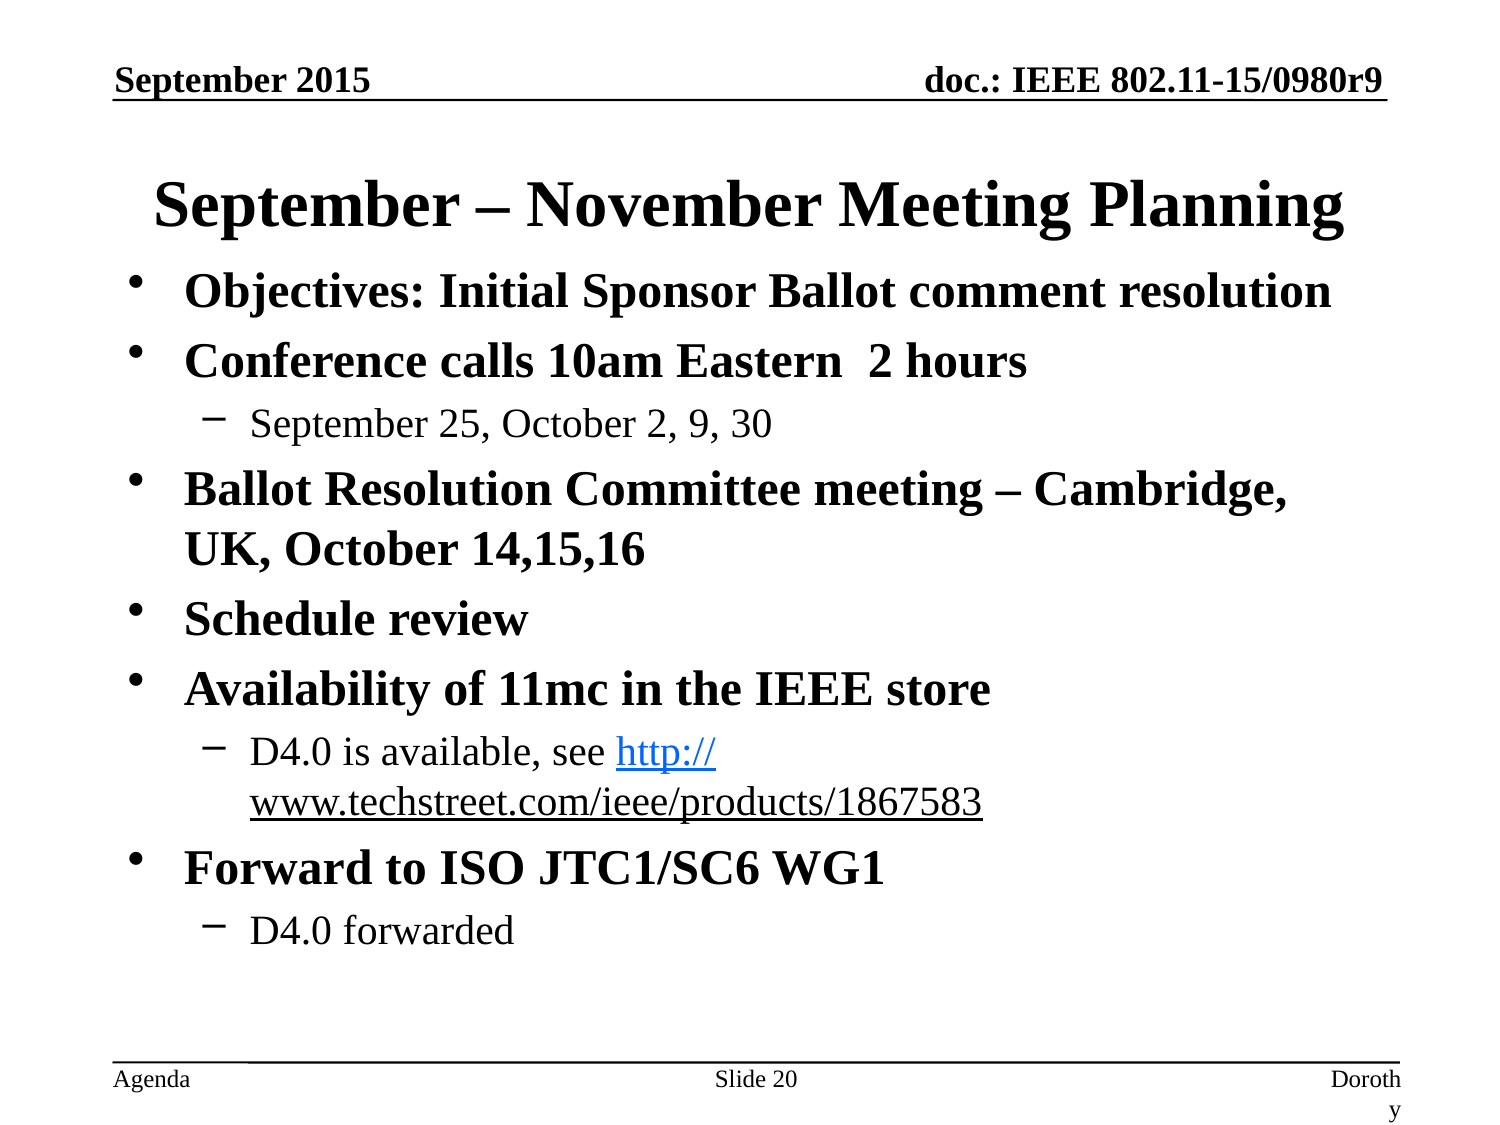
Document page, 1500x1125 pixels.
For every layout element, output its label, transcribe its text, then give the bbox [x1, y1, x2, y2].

footer Dorothy Stanley, HP-Aruba Networks [1325, 1062, 1402, 1093]
slide_number Slide 20 [712, 1063, 800, 1093]
title September – November Meeting Planning [112, 112, 1388, 249]
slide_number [114, 54, 425, 100]
list Objectives: Initial Sponsor Ballot comment resolution Conference calls 10am Eastern 2 hours September 25, October 2, 9, 30 Ballot Resolution Committee meeting – Cambridge, UK, October 14,15,16 Schedule review Availability of 11mc in the IEEE store D4.0 is available, see http://www.techstreet.com/ieee/products/1867583 Forward to ISO JTC1/SC6 WG1 D4.0 forwarded [112, 249, 1388, 1063]
